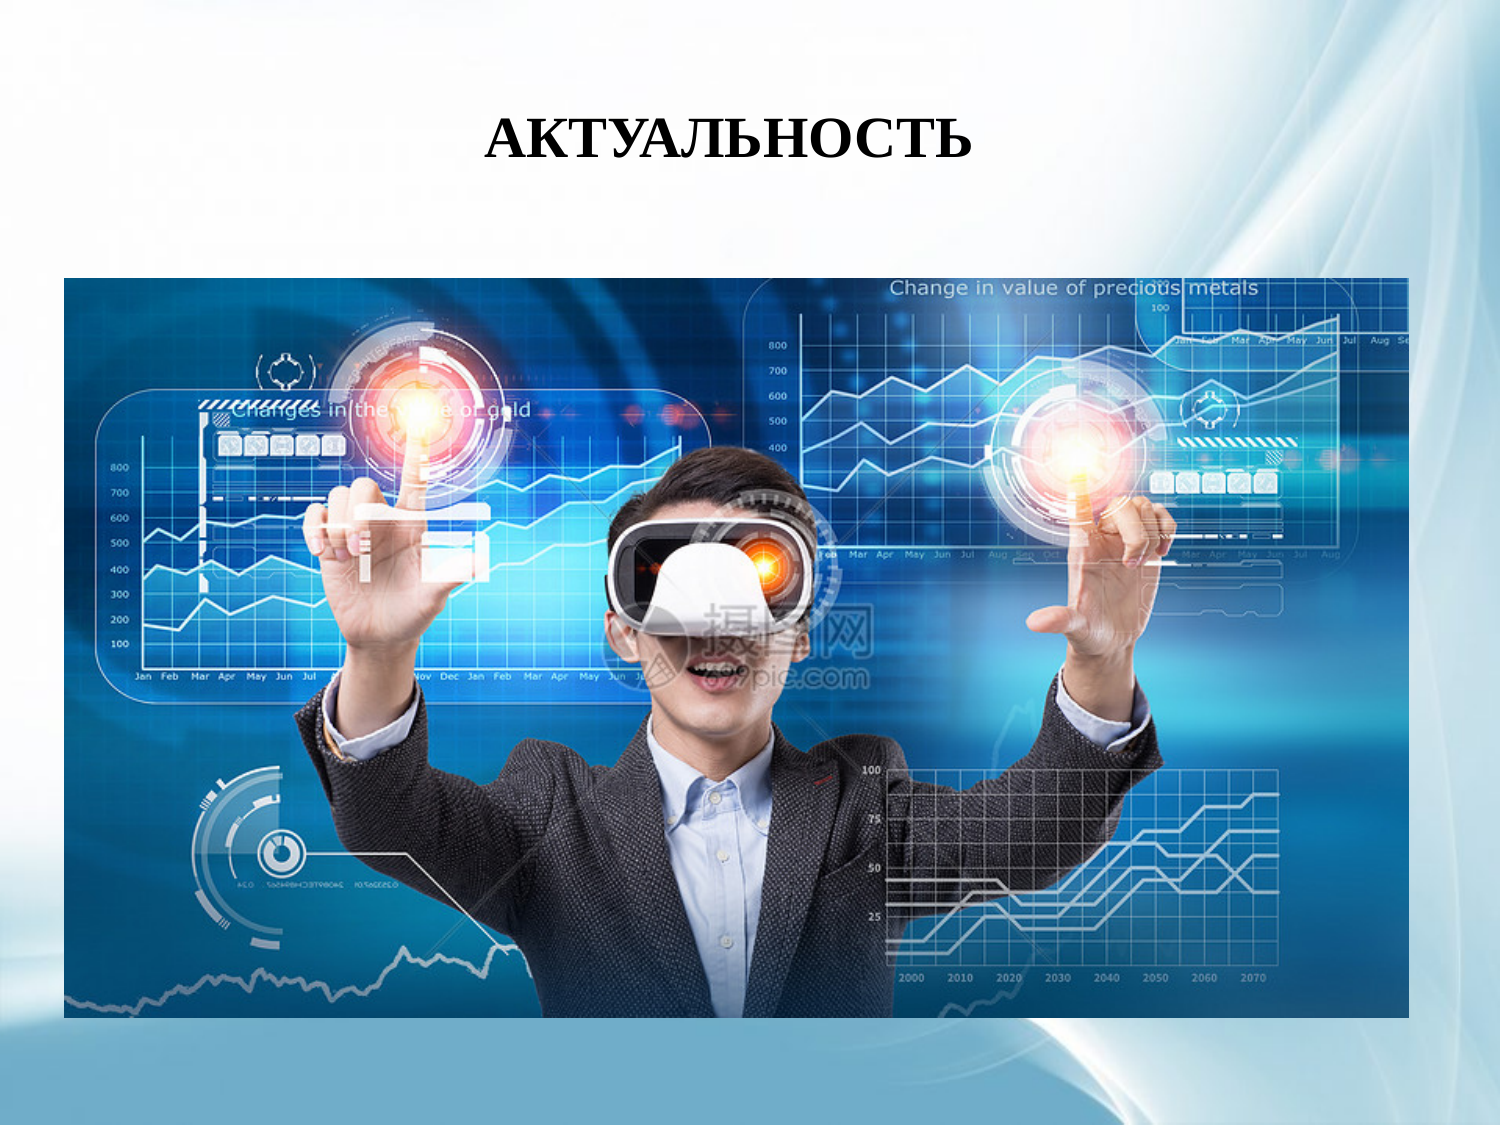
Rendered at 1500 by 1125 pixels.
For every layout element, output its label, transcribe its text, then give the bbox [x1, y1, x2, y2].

text_box АКТУАЛЬНОСТЬ [469, 91, 1004, 176]
picture [0, 0, 1500, 1125]
